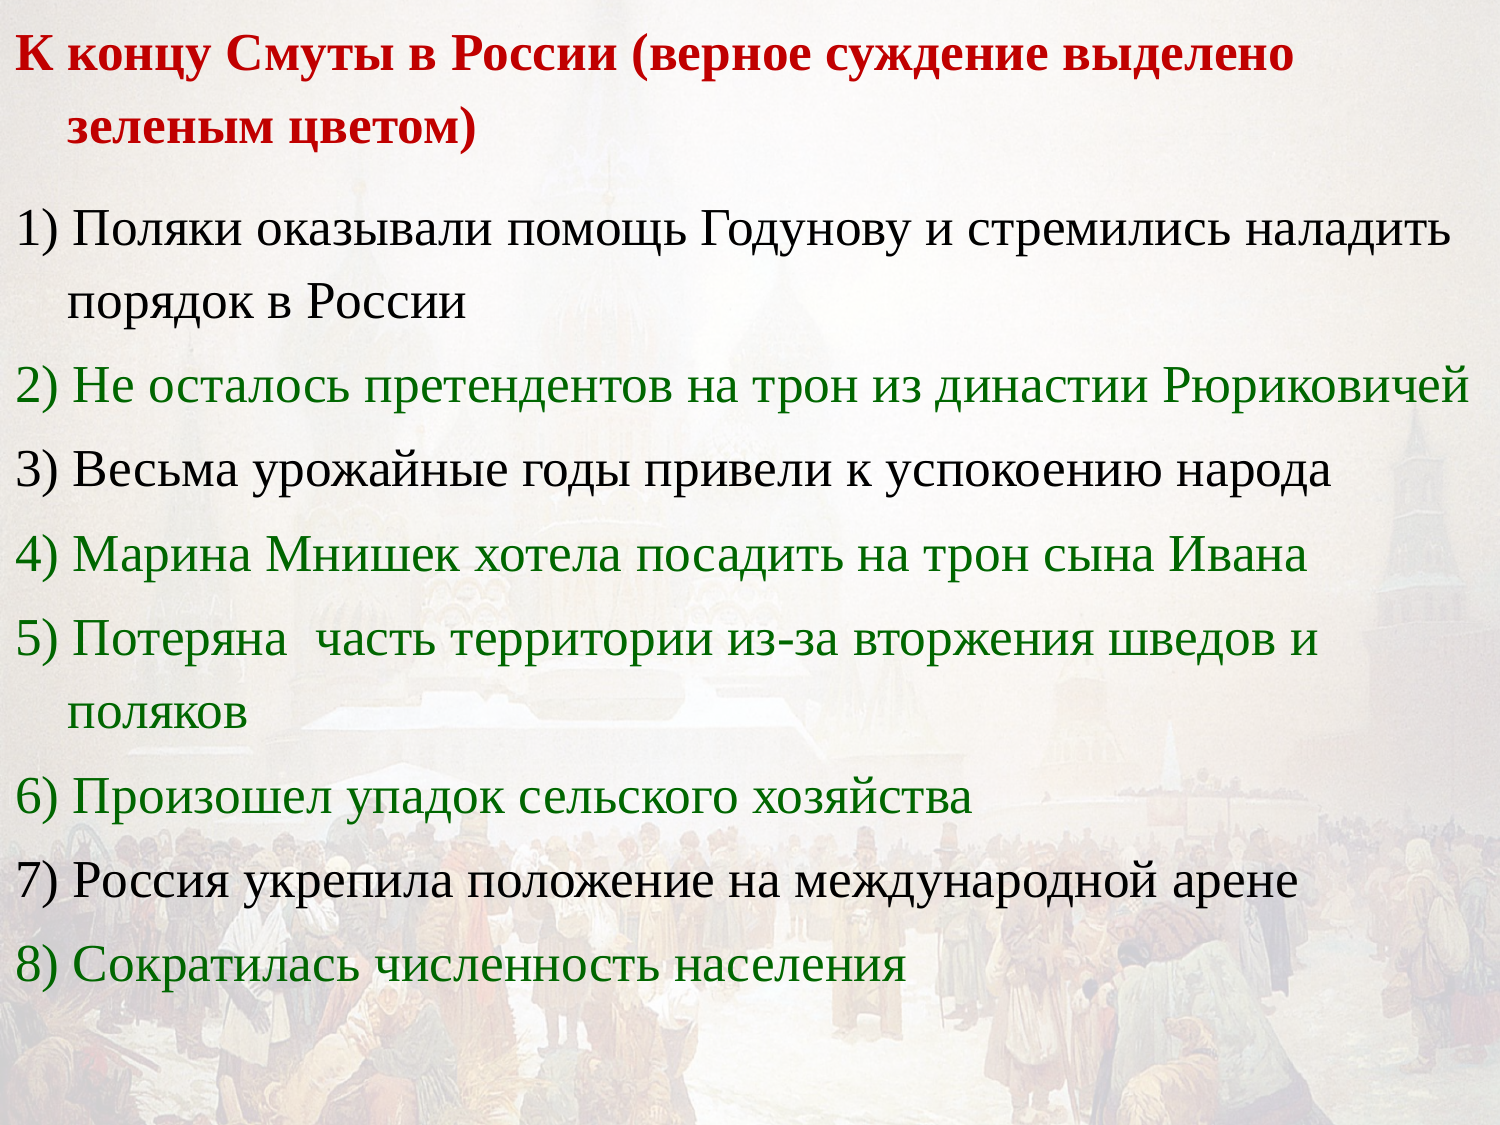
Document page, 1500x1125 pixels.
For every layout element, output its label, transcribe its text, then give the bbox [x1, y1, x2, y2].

list К концу Смуты в России (верное суждение выделено зеленым цветом) 1) Поляки оказывали помощь Годунову и стремились наладить порядок в России 2) Не осталось претендентов на трон из династии Рюриковичей 3) Весьма урожайные годы привели к успокоению народа 4) Марина Мнишек хотела посадить на трон сына Ивана 5) Потеряна часть территории из-за вторжения шведов и поляков 6) Произошел упадок сельского хозяйства 7) Россия укрепила положение на международной арене 8) Сократилась численность населения [0, 0, 1500, 1125]
